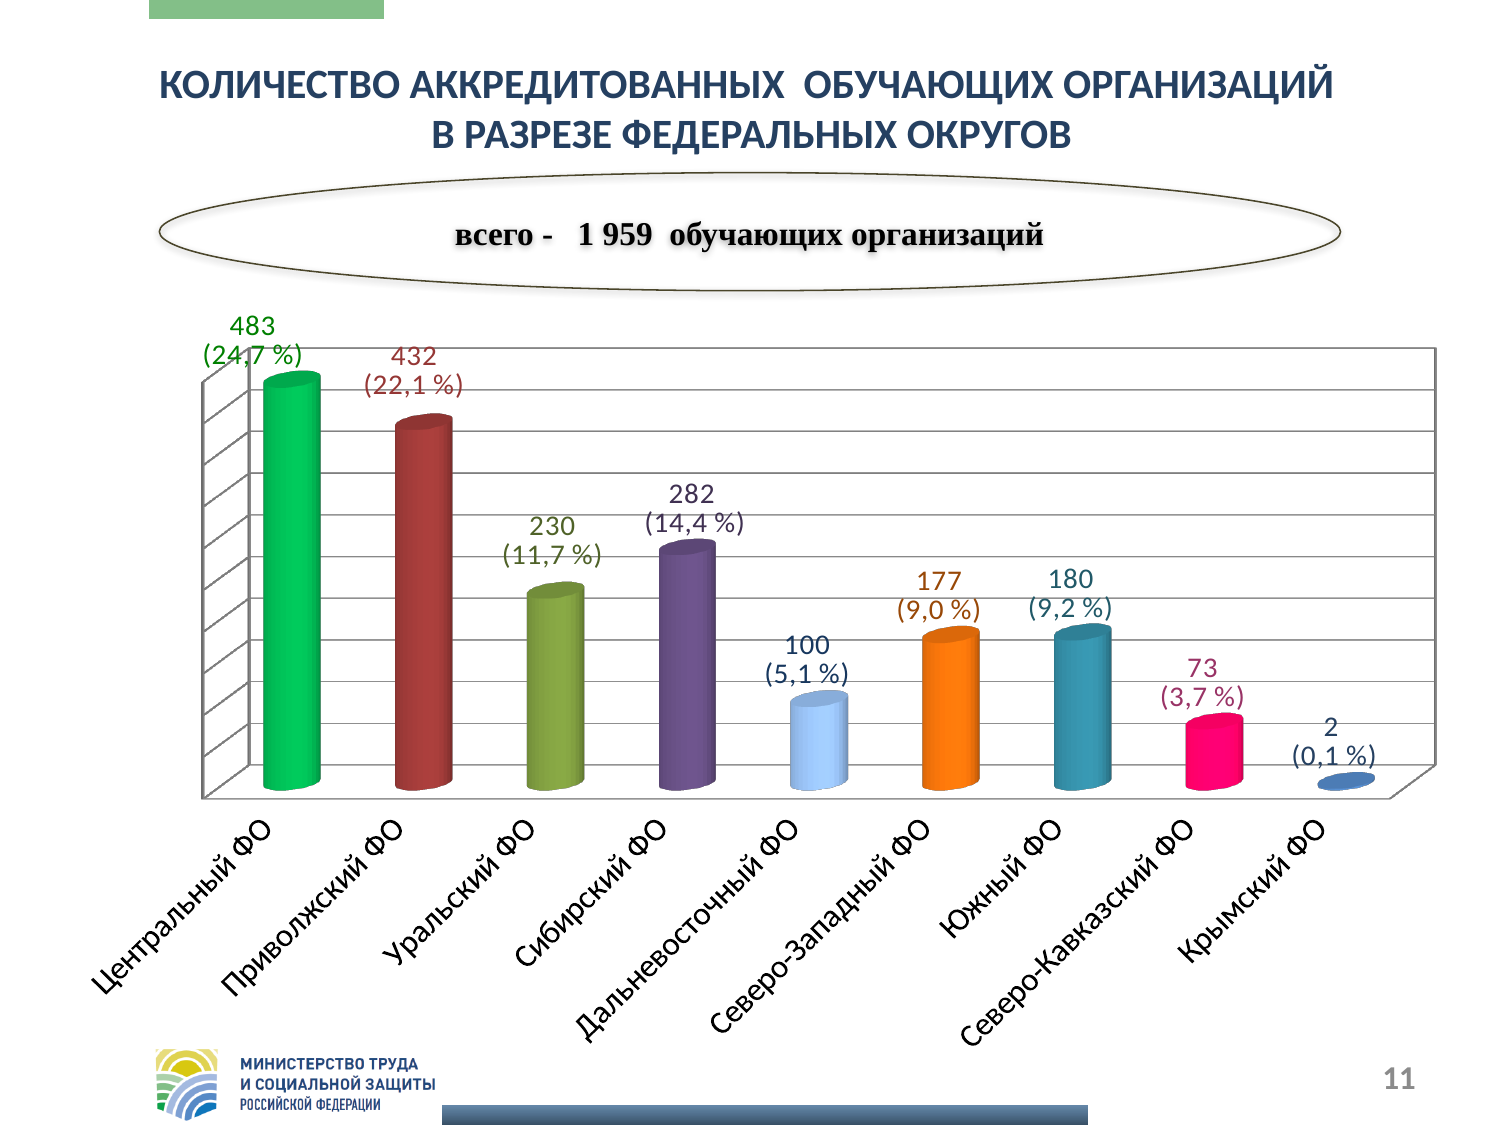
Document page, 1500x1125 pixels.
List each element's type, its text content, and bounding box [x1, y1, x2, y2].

text_box [448, 1105, 1088, 1125]
title КОЛИЧЕСТВО АККРЕДИТОВАННЫХ ОБУЧАЮЩИХ ОРГАНИЗАЦИЙ В РАЗРЕЗЕ ФЕДЕРАЛЬНЫХ ОКРУГОВ [76, 30, 1427, 173]
picture [149, 0, 385, 19]
chart [52, 314, 1471, 1071]
picture [147, 1071, 444, 1125]
slide_number 11 [1080, 1079, 1431, 1107]
text_box всего - 1 959 обучающих организаций [158, 171, 1342, 292]
